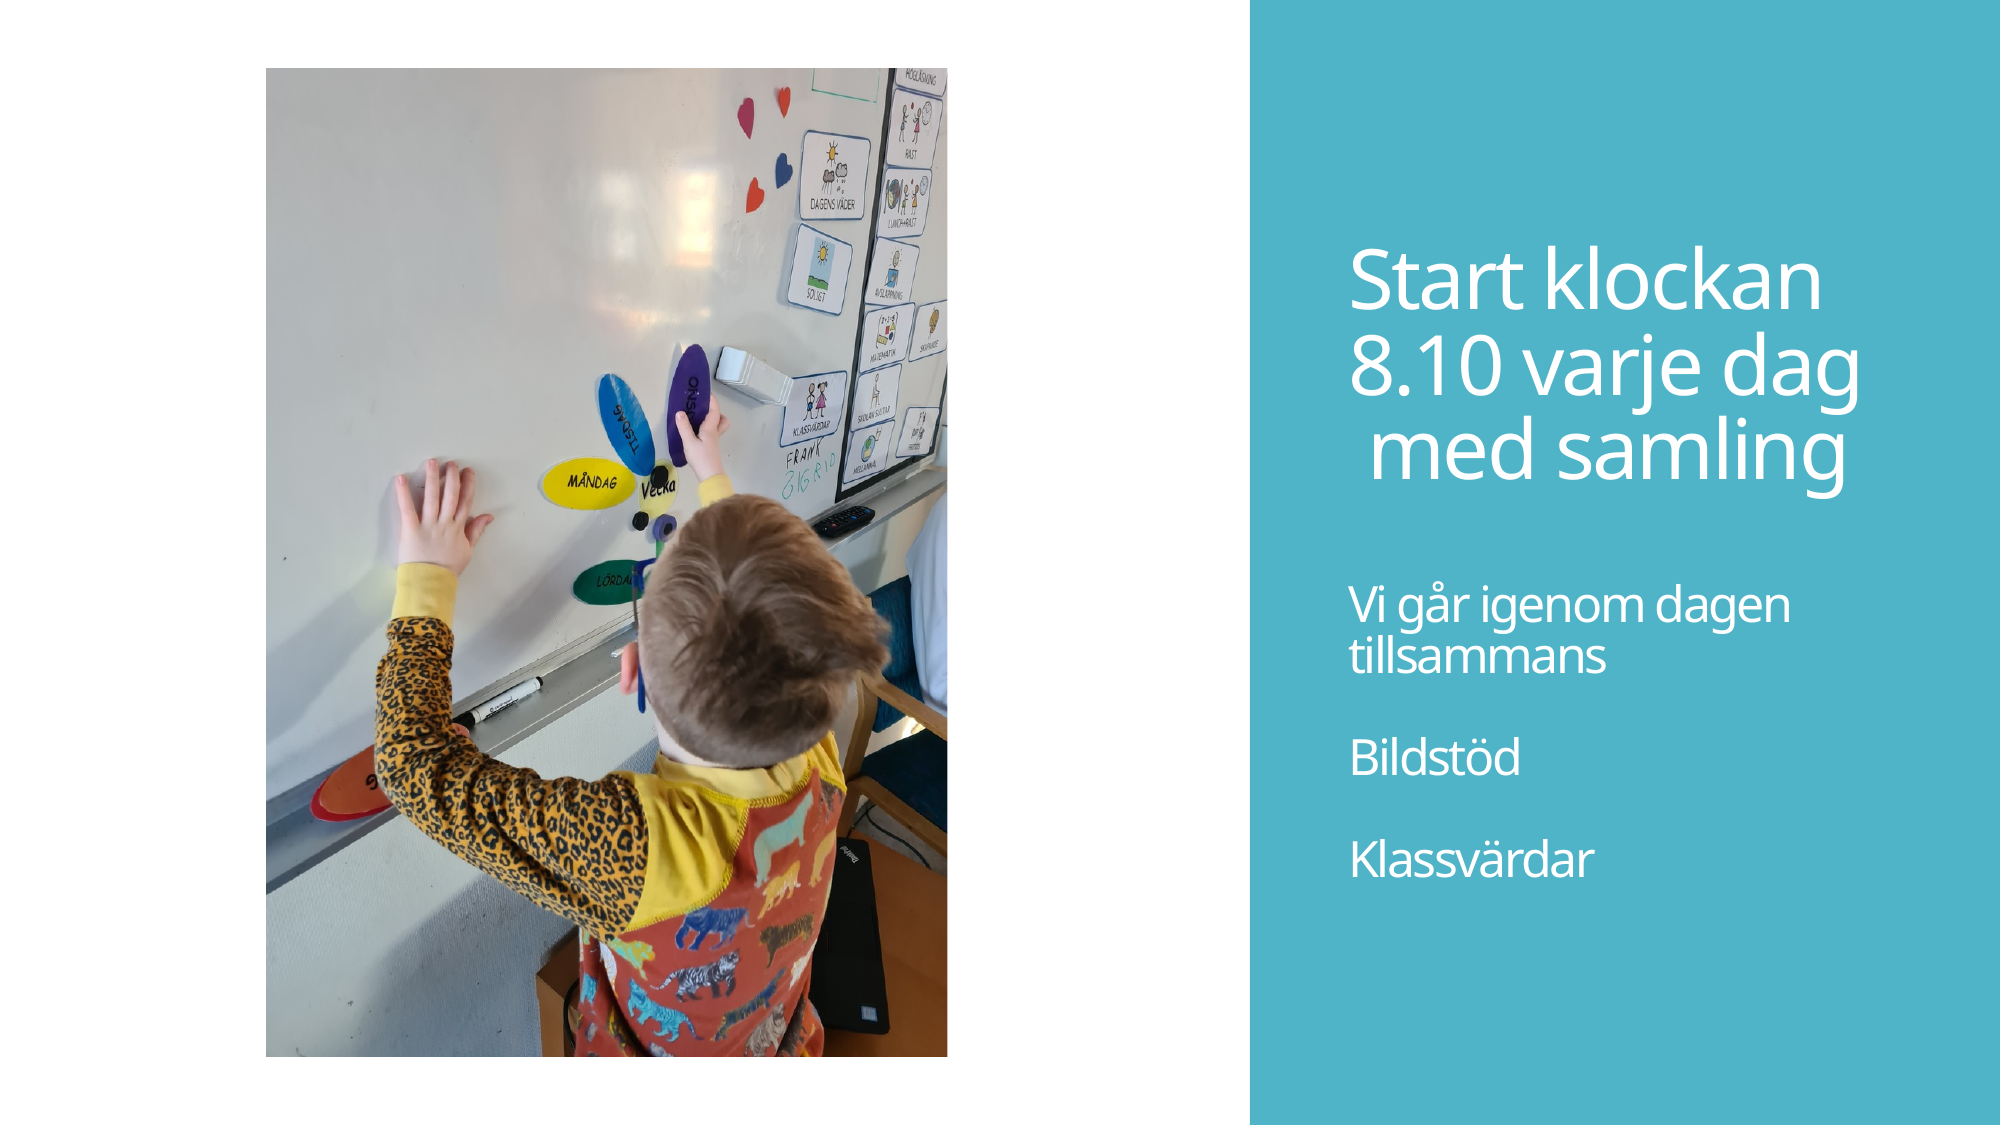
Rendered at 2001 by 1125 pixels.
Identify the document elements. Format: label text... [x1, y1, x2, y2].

title Start klockan 8.10 varje dag med samling Vi går igenom dagen tillsammans Bildstöd Klassvärdar [1333, 229, 1889, 896]
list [265, 68, 948, 1057]
